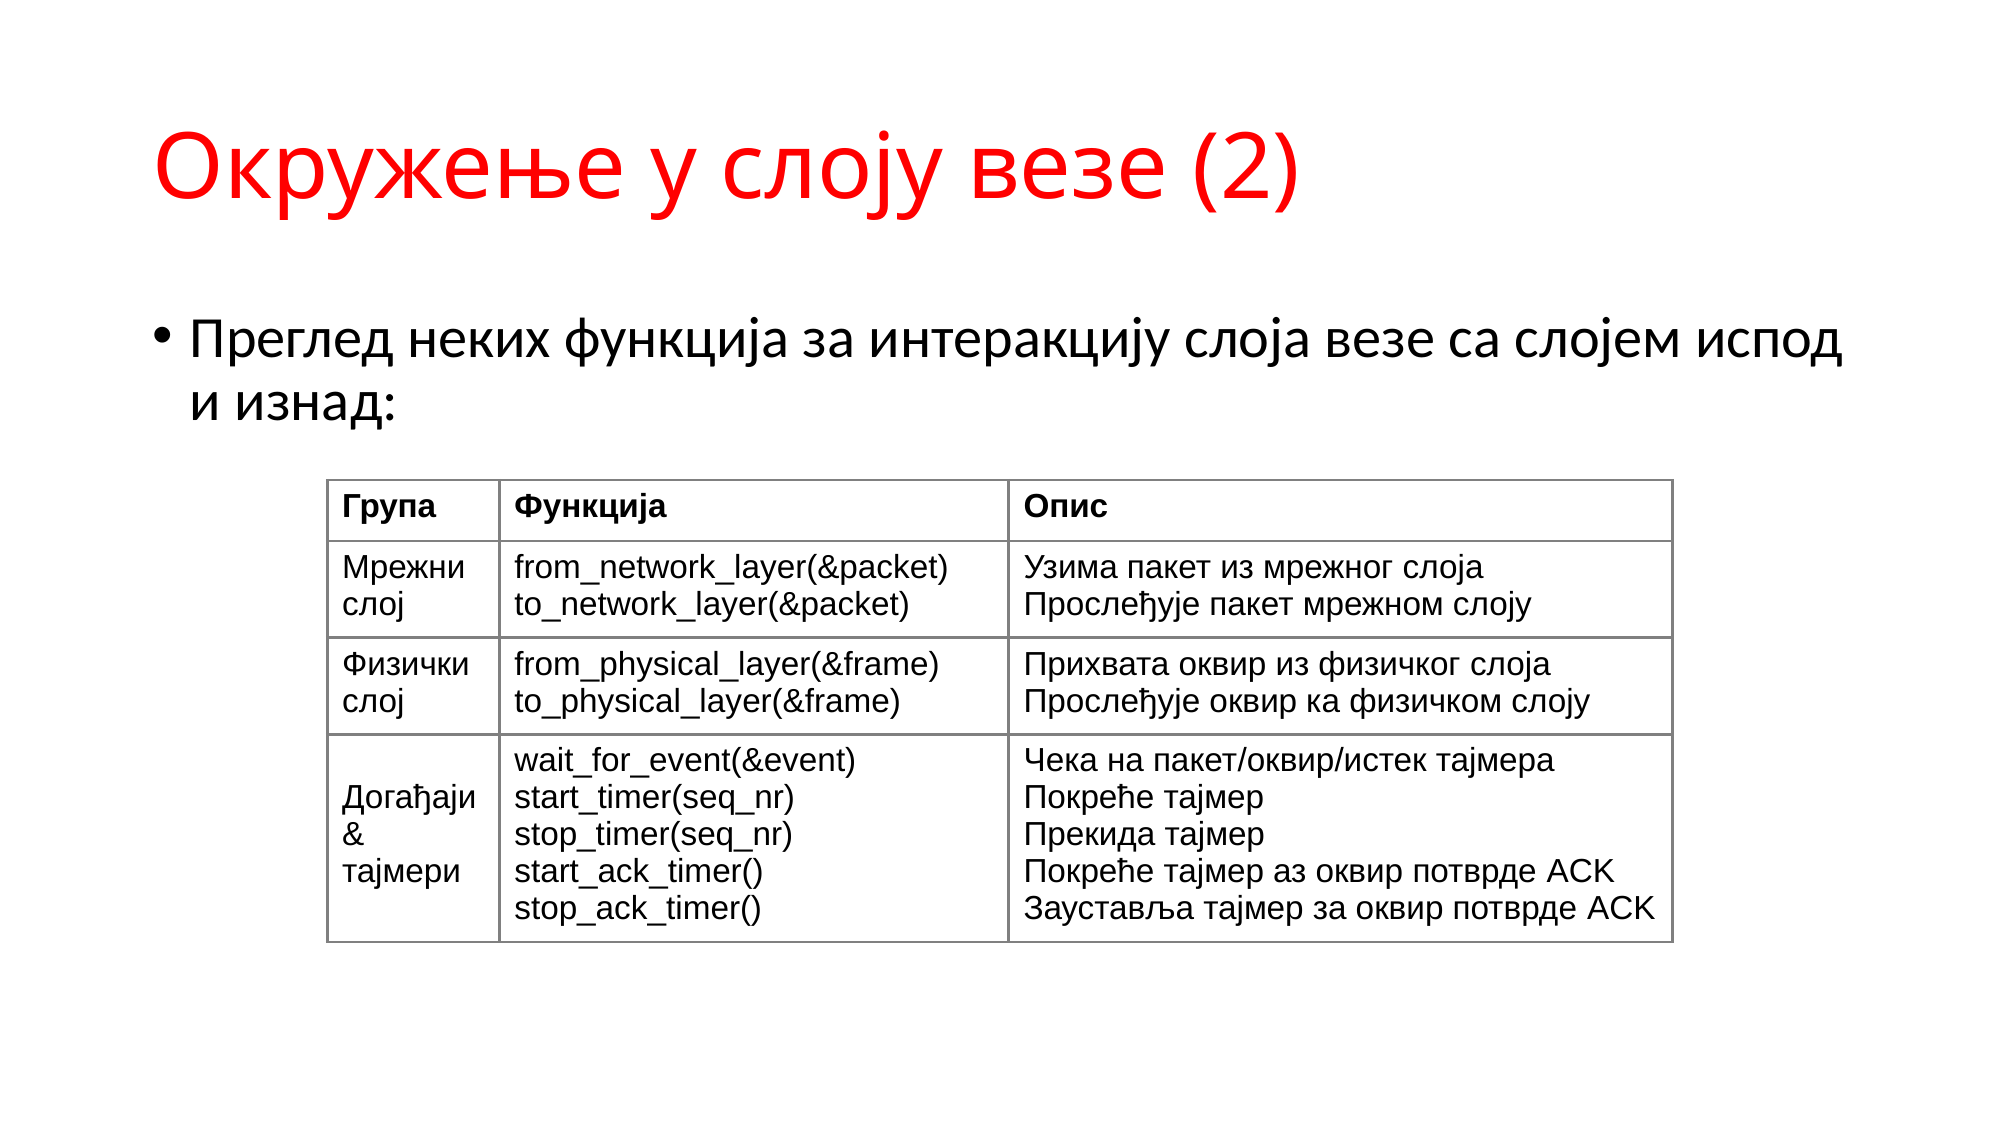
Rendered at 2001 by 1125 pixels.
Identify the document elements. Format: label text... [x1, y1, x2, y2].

table_header Функција [501, 481, 1007, 540]
table_cell from_physical_layer(&frame) to_physical_layer(&frame) [501, 639, 1007, 733]
table_cell Прихвата оквир из физичког слоја Прослеђује оквир ка физичком слоју [1010, 639, 1671, 733]
title Окружење у слоју везе (2) [137, 59, 1863, 278]
table_cell Чека на пакет/оквир/истек тајмера Покреће тајмер Прекида тајмер Покреће тајмер аз оквир потврде ACK Зауставља тајмер за оквир потврде ACK [1010, 736, 1671, 941]
table_cell Догађаји& тајмери [329, 736, 498, 941]
table_header Опис [1010, 481, 1671, 540]
table_cell Узима пакет из мрежног слоја Прослеђује пакет мрежном слоју [1010, 542, 1671, 636]
table_cell from_network_layer(&packet) to_network_layer(&packet) [501, 542, 1007, 636]
table_cell Мрежни слој [329, 542, 498, 636]
list Преглед неких функција за интеракцију слоја везе са слојем испод и изнад: [137, 299, 1863, 1014]
table_cell Физички слој [329, 639, 498, 733]
table_header Група [329, 481, 498, 540]
table_cell wait_for_event(&event) start_timer(seq_nr) stop_timer(seq_nr) start_ack_timer() stop_ack_timer() [501, 736, 1007, 941]
